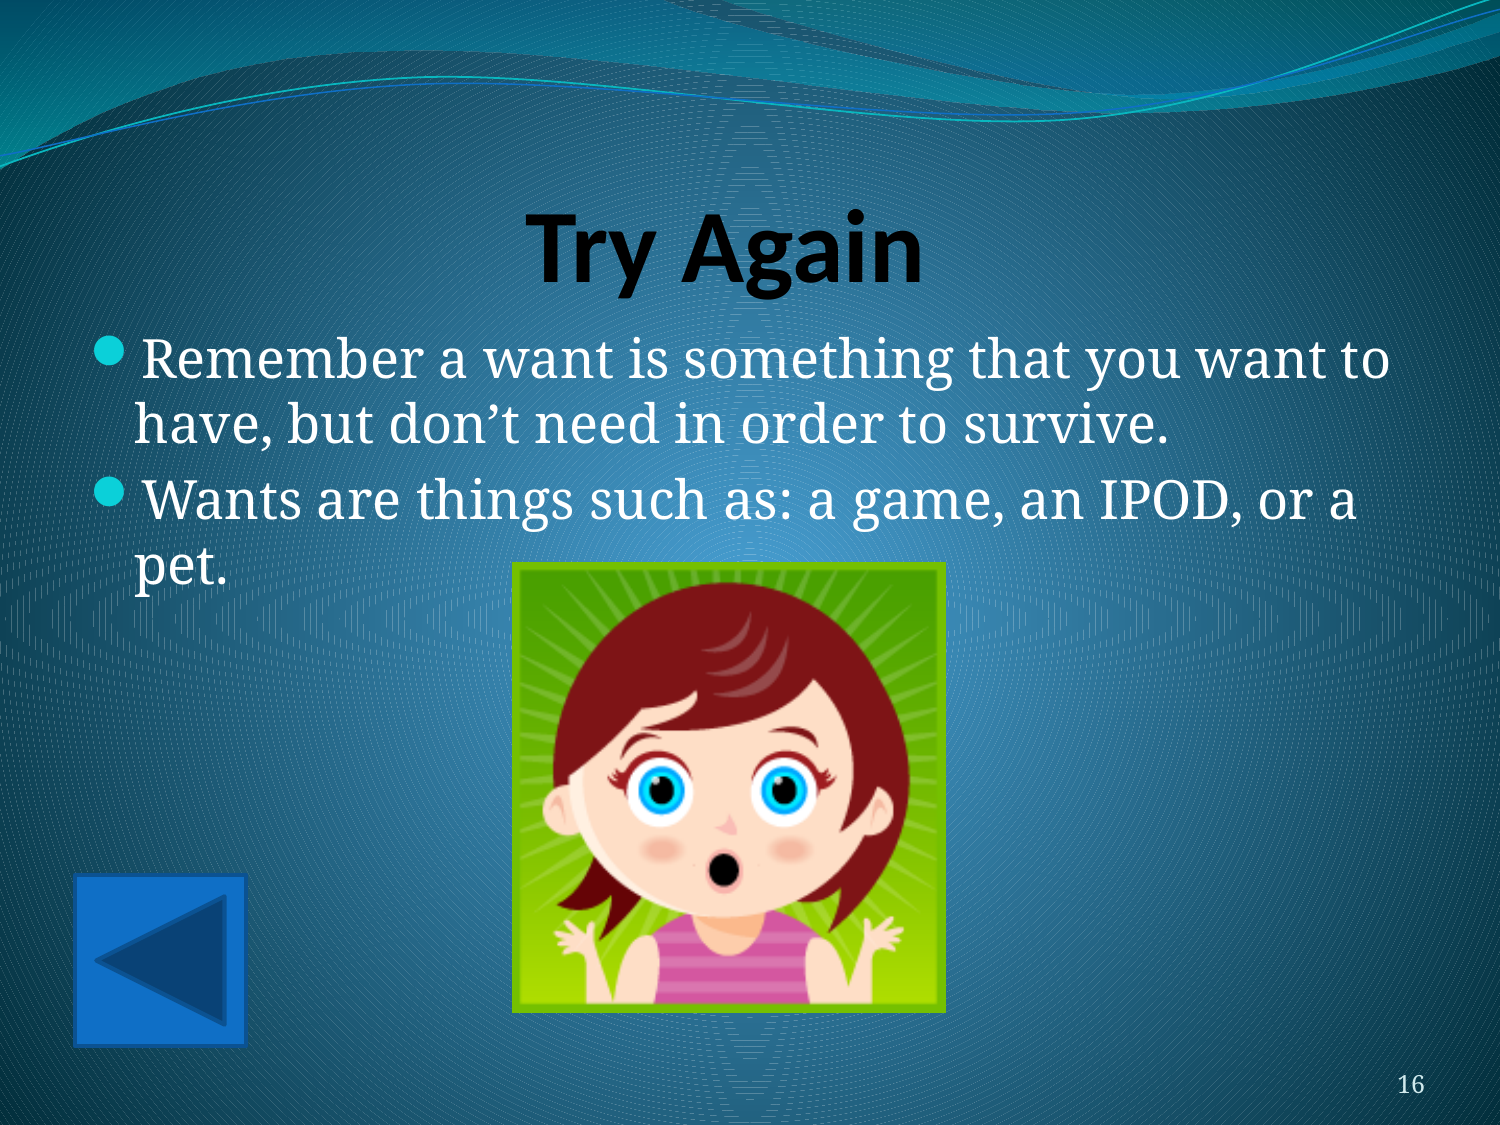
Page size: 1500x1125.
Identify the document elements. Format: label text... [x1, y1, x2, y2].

text_box [73, 873, 248, 1048]
title Try Again [75, 115, 1425, 303]
list Remember a want is something that you want to have, but don’t need in order to survive. Wants are things such as: a game, an IPOD, or a pet. [75, 317, 1425, 1038]
slide_number 16 [1299, 1042, 1425, 1103]
picture [512, 562, 946, 1013]
